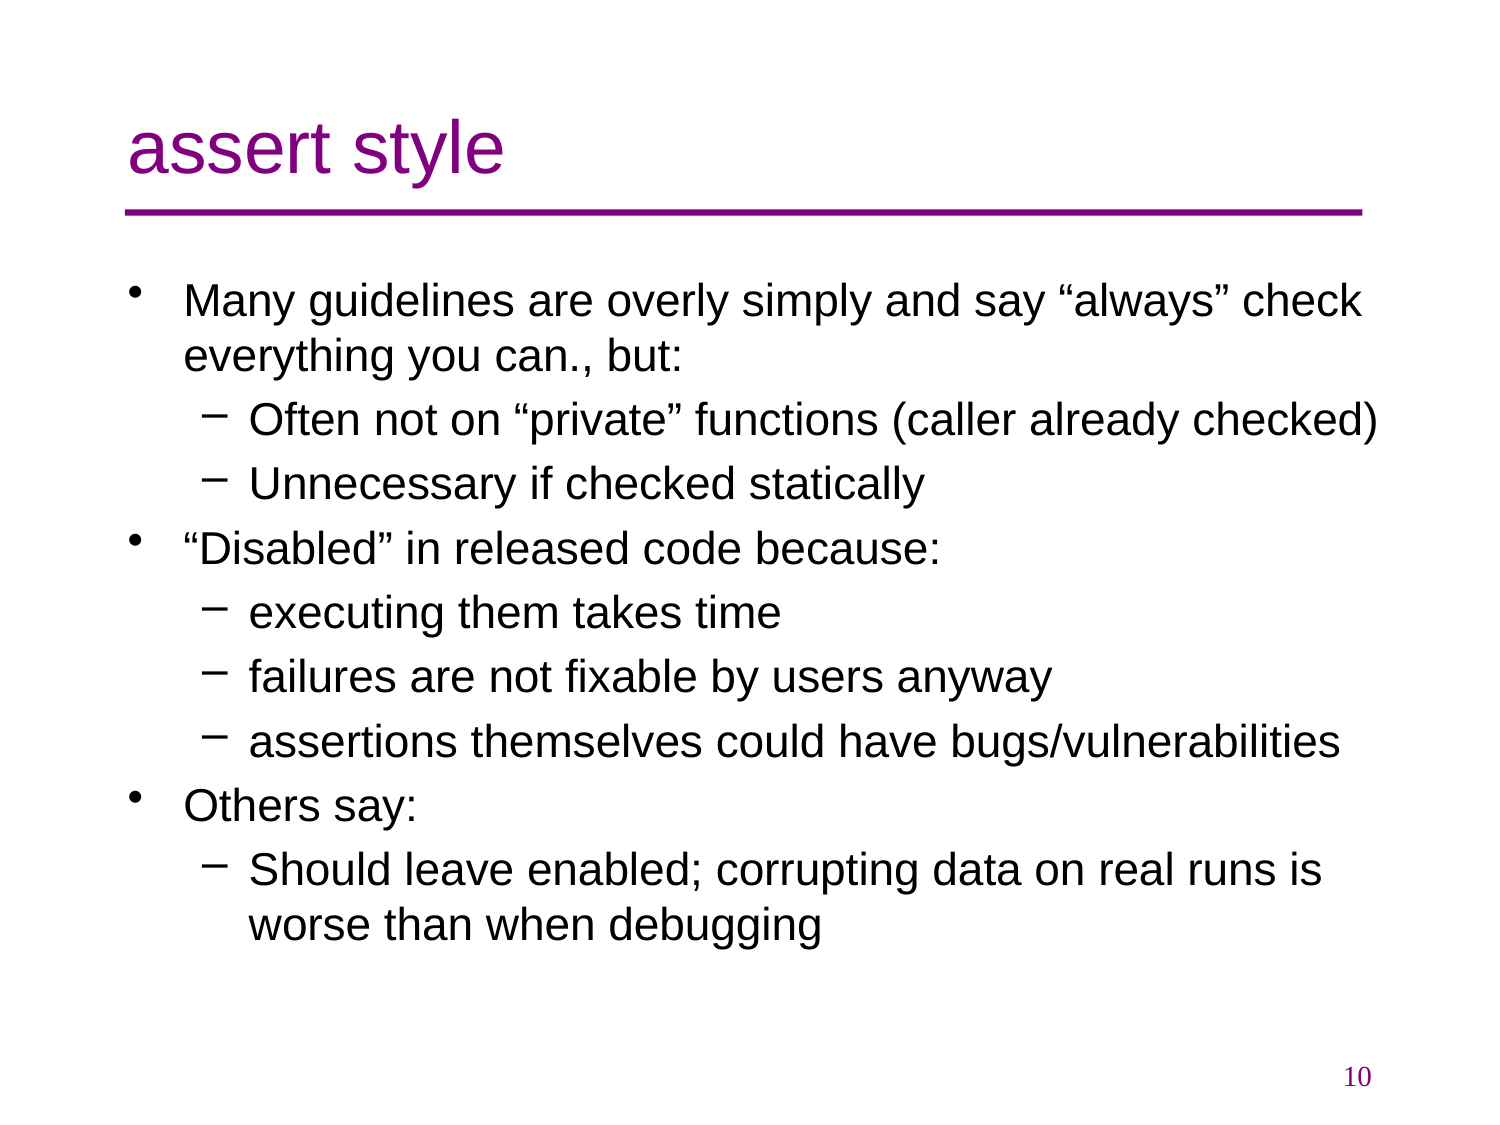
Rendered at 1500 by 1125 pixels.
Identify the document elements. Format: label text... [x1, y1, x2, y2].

list Many guidelines are overly simply and say “always” check everything you can., but: Often not on “private” functions (caller already checked) Unnecessary if checked statically “Disabled” in released code because: executing them takes time failures are not fixable by users anyway assertions themselves could have bugs/vulnerabilities Others say: Should leave enabled; corrupting data on real runs is worse than when debugging [112, 262, 1413, 1000]
title assert style [112, 50, 1388, 238]
slide_number 10 [1074, 1049, 1388, 1125]
